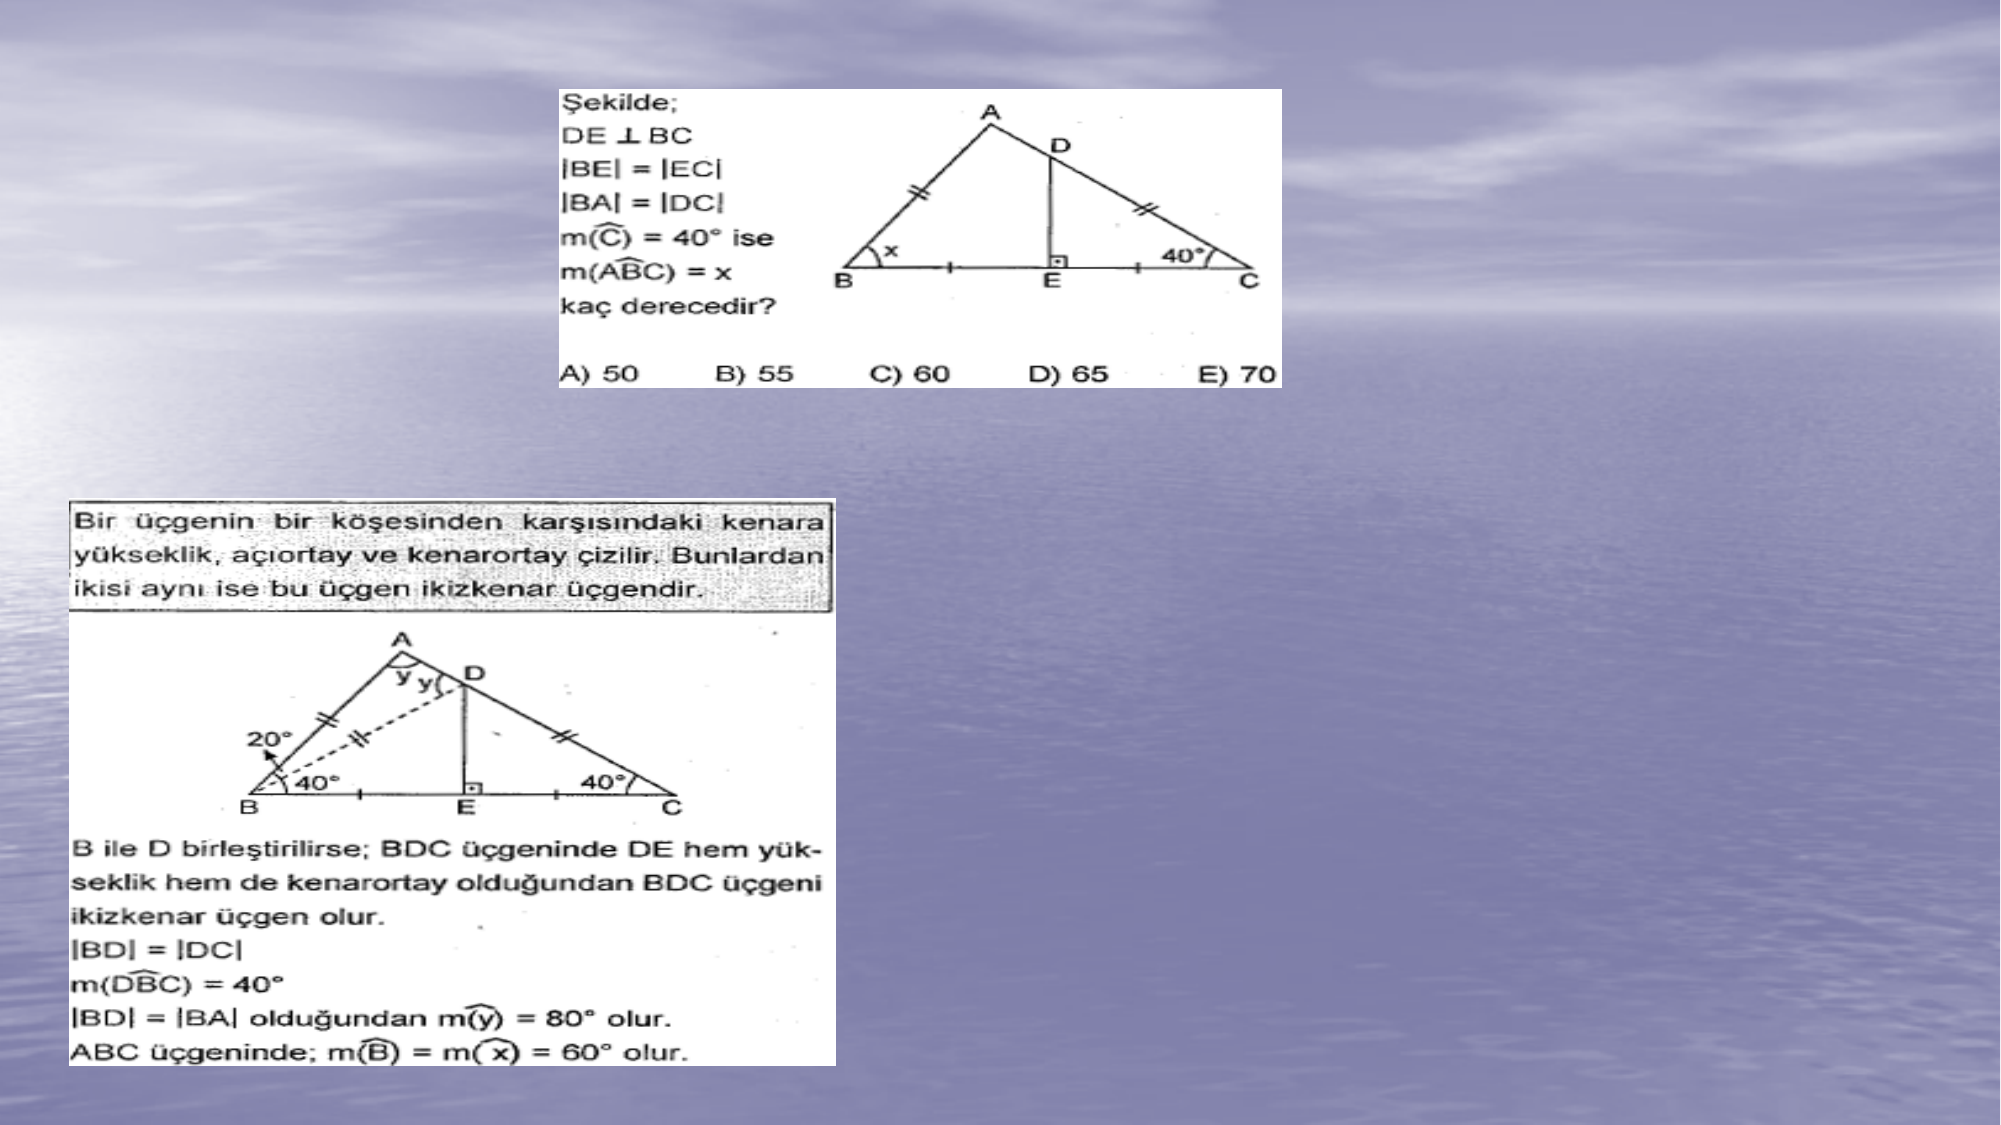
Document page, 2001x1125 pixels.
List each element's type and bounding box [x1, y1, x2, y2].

list [69, 497, 837, 1066]
picture [559, 89, 1282, 389]
